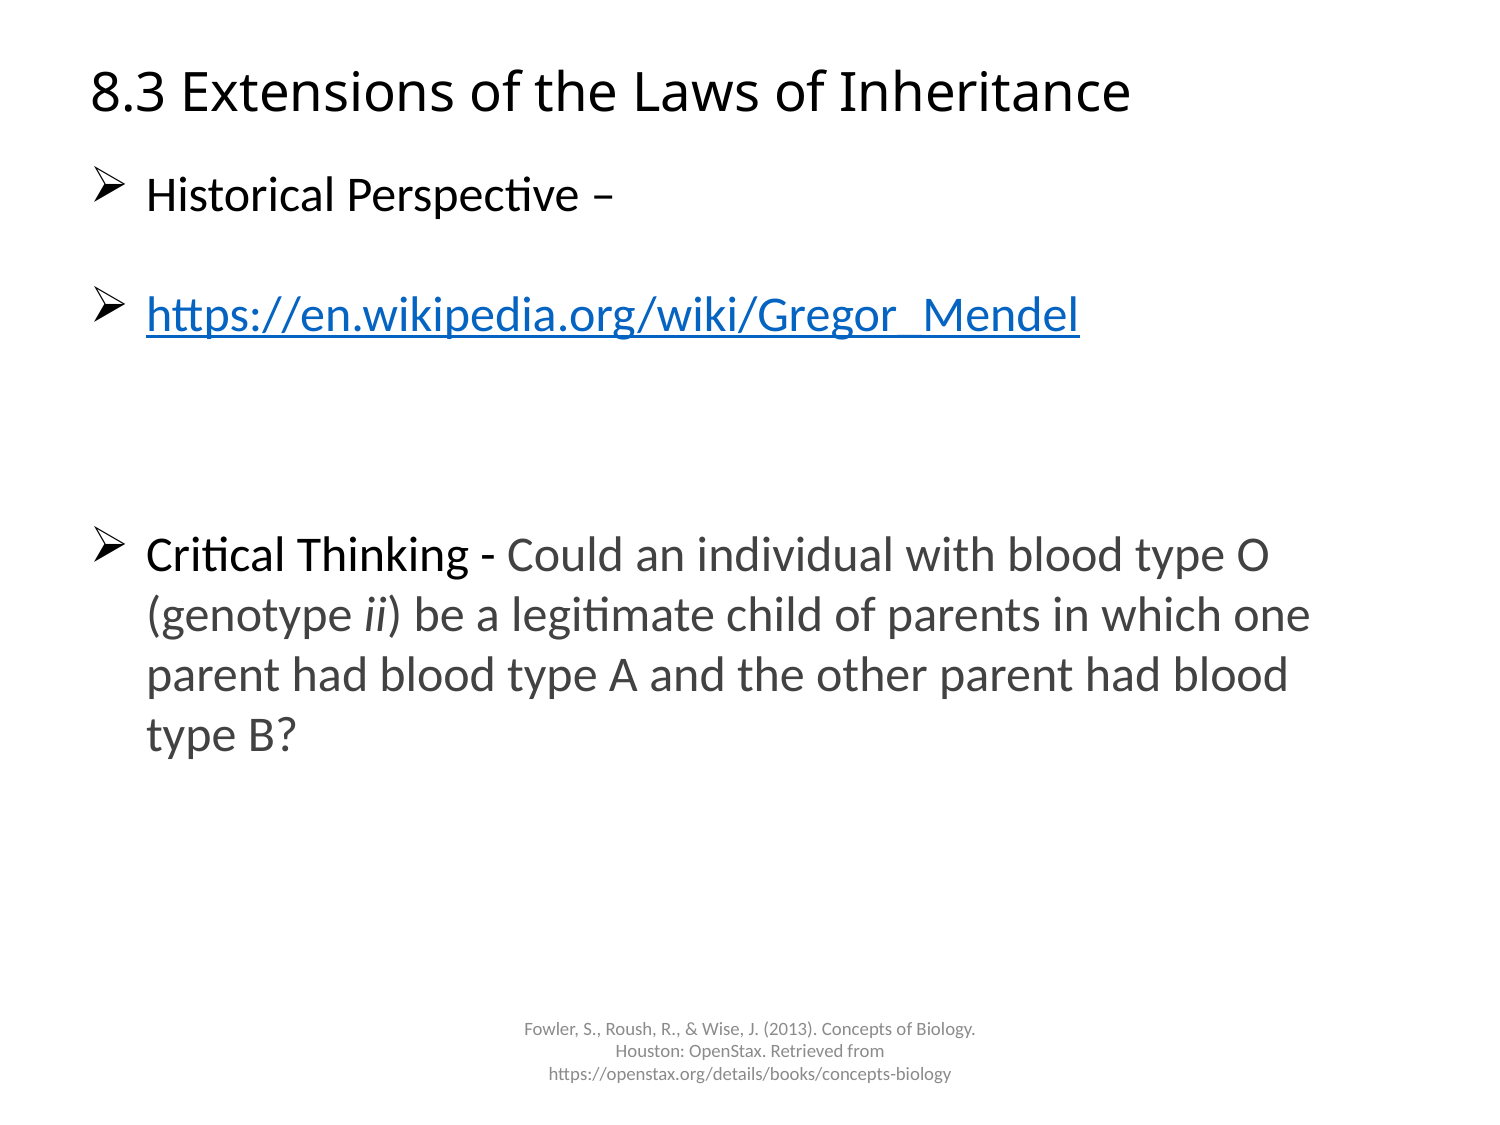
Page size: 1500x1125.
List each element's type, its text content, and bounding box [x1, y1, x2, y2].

text_box Historical Perspective – https://en.wikipedia.org/wiki/Gregor_Mendel Critical Thinking - Could an individual with blood type O (genotype ii) be a legitimate child of parents in which one parent had blood type A and the other parent had blood type B? [75, 153, 1398, 829]
title 8.3 Extensions of the Laws of Inheritance [75, 39, 1398, 148]
footer Fowler, S., Roush, R., & Wise, J. (2013). Concepts of Biology. Houston: OpenStax. Retrieved from https://openstax.org/details/books/concepts-biology [496, 1042, 1004, 1067]
text_box [75, 1067, 1336, 1114]
